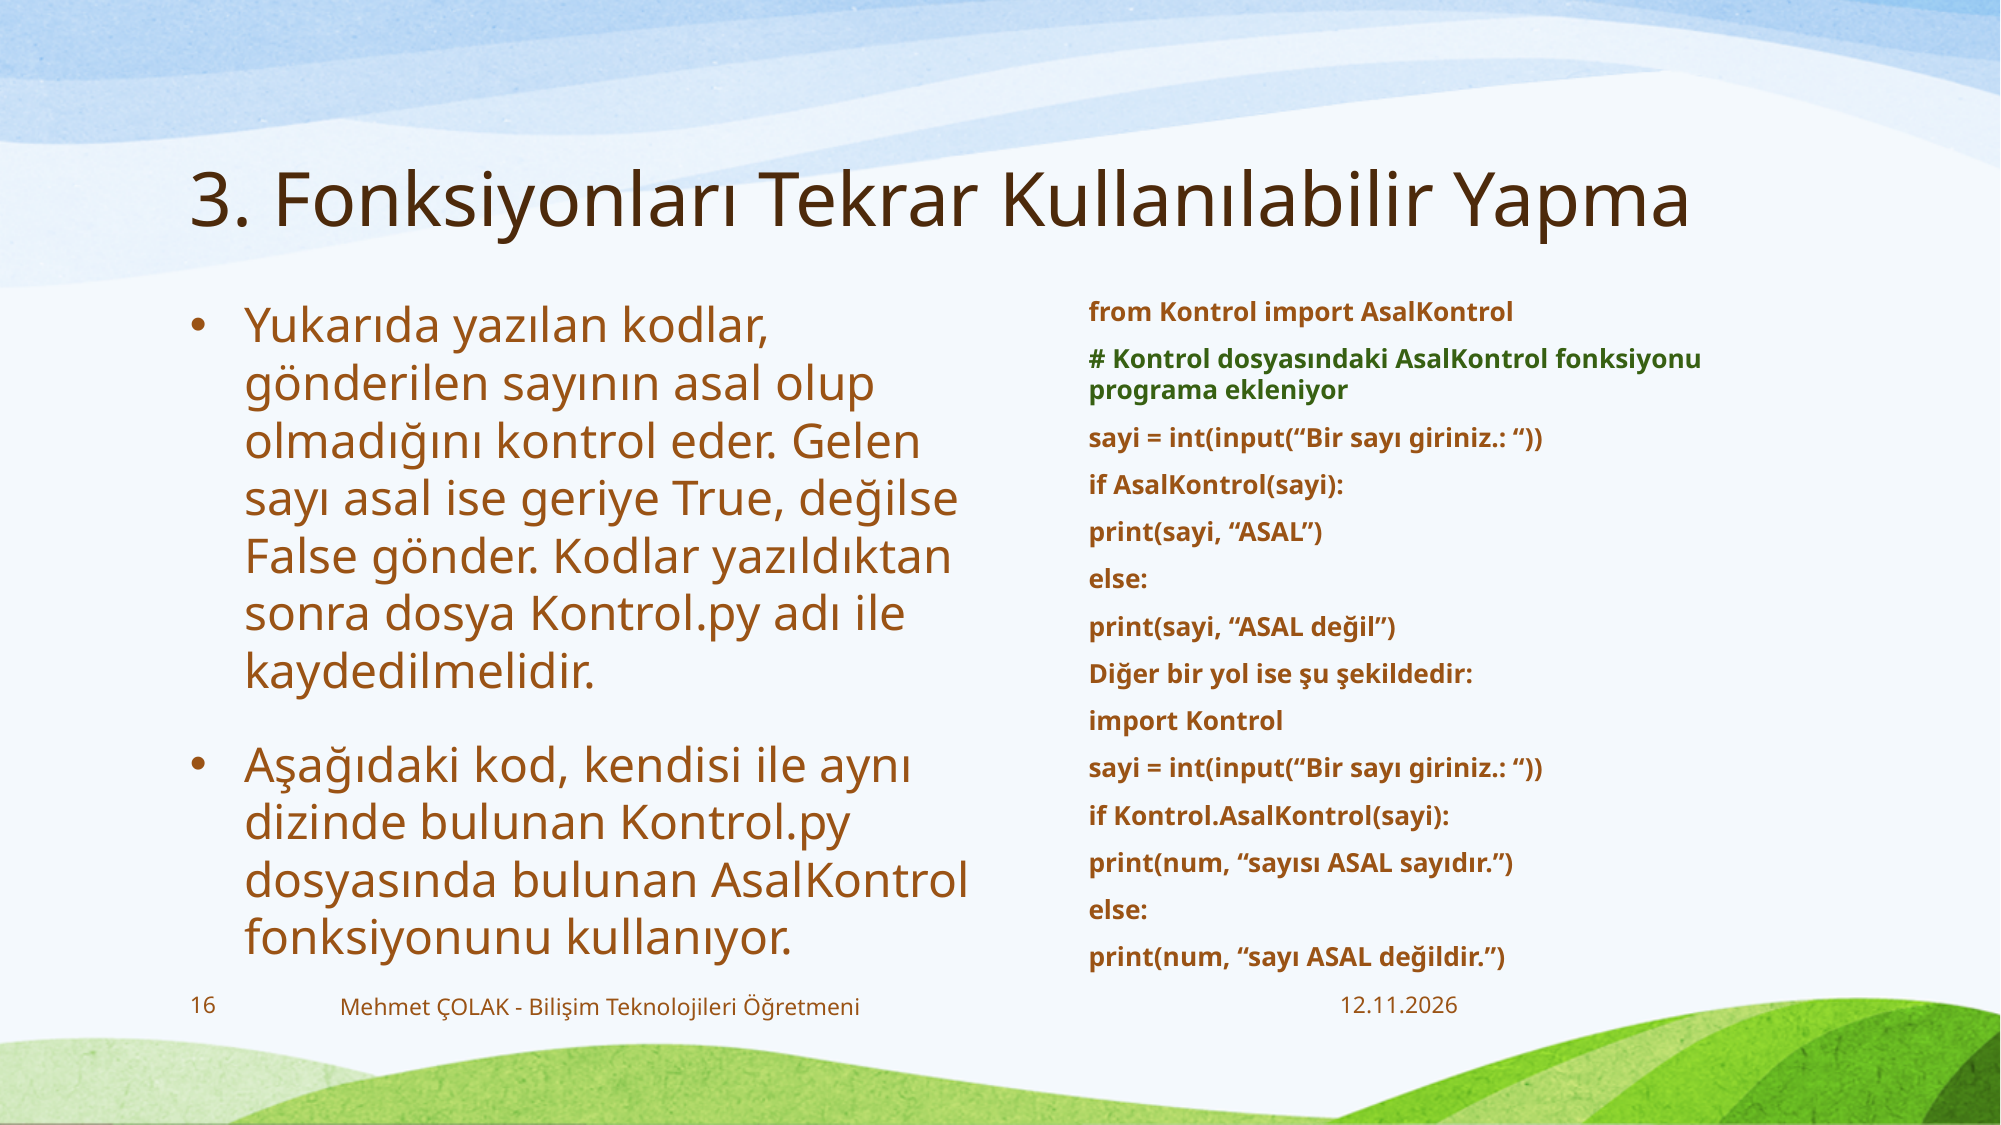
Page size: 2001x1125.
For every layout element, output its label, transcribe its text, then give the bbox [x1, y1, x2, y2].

footer Mehmet ÇOLAK - Bilişim Teknolojileri Öğretmeni [324, 987, 1300, 1025]
list Yukarıda yazılan kodlar, gönderilen sayının asal olup olmadığını kontrol eder. Gelen sayı asal ise geriye True, değilse False gönder. Kodlar yazıldıktan sonra dosya Kontrol.py adı ile kaydedilmelidir. Aşağıdaki kod, kendisi ile aynı dizinde bulunan Kontrol.py dosyasında bulunan AsalKontrol fonksiyonunu kullanıyor. [174, 287, 999, 982]
slide_number 16 [174, 987, 300, 1025]
title 3. Fonksiyonları Tekrar Kullanılabilir Yapma [174, 50, 1825, 250]
text_box from Kontrol import AsalKontrol # Kontrol dosyasındaki AsalKontrol fonksiyonu programa ekleniyor sayi = int(input(“Bir sayı giriniz.: “)) if AsalKontrol(sayi): print(sayi, “ASAL”) else: print(sayi, “ASAL değil”) Diğer bir yol ise şu şekildedir: import Kontrol sayi = int(input(“Bir sayı giriniz.: “)) if Kontrol.AsalKontrol(sayi): print(num, “sayısı ASAL sayıdır.”) else: print(num, “sayı ASAL değildir.”) [999, 287, 1825, 982]
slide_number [1324, 987, 1554, 1025]
picture [0, 0, 2001, 1125]
